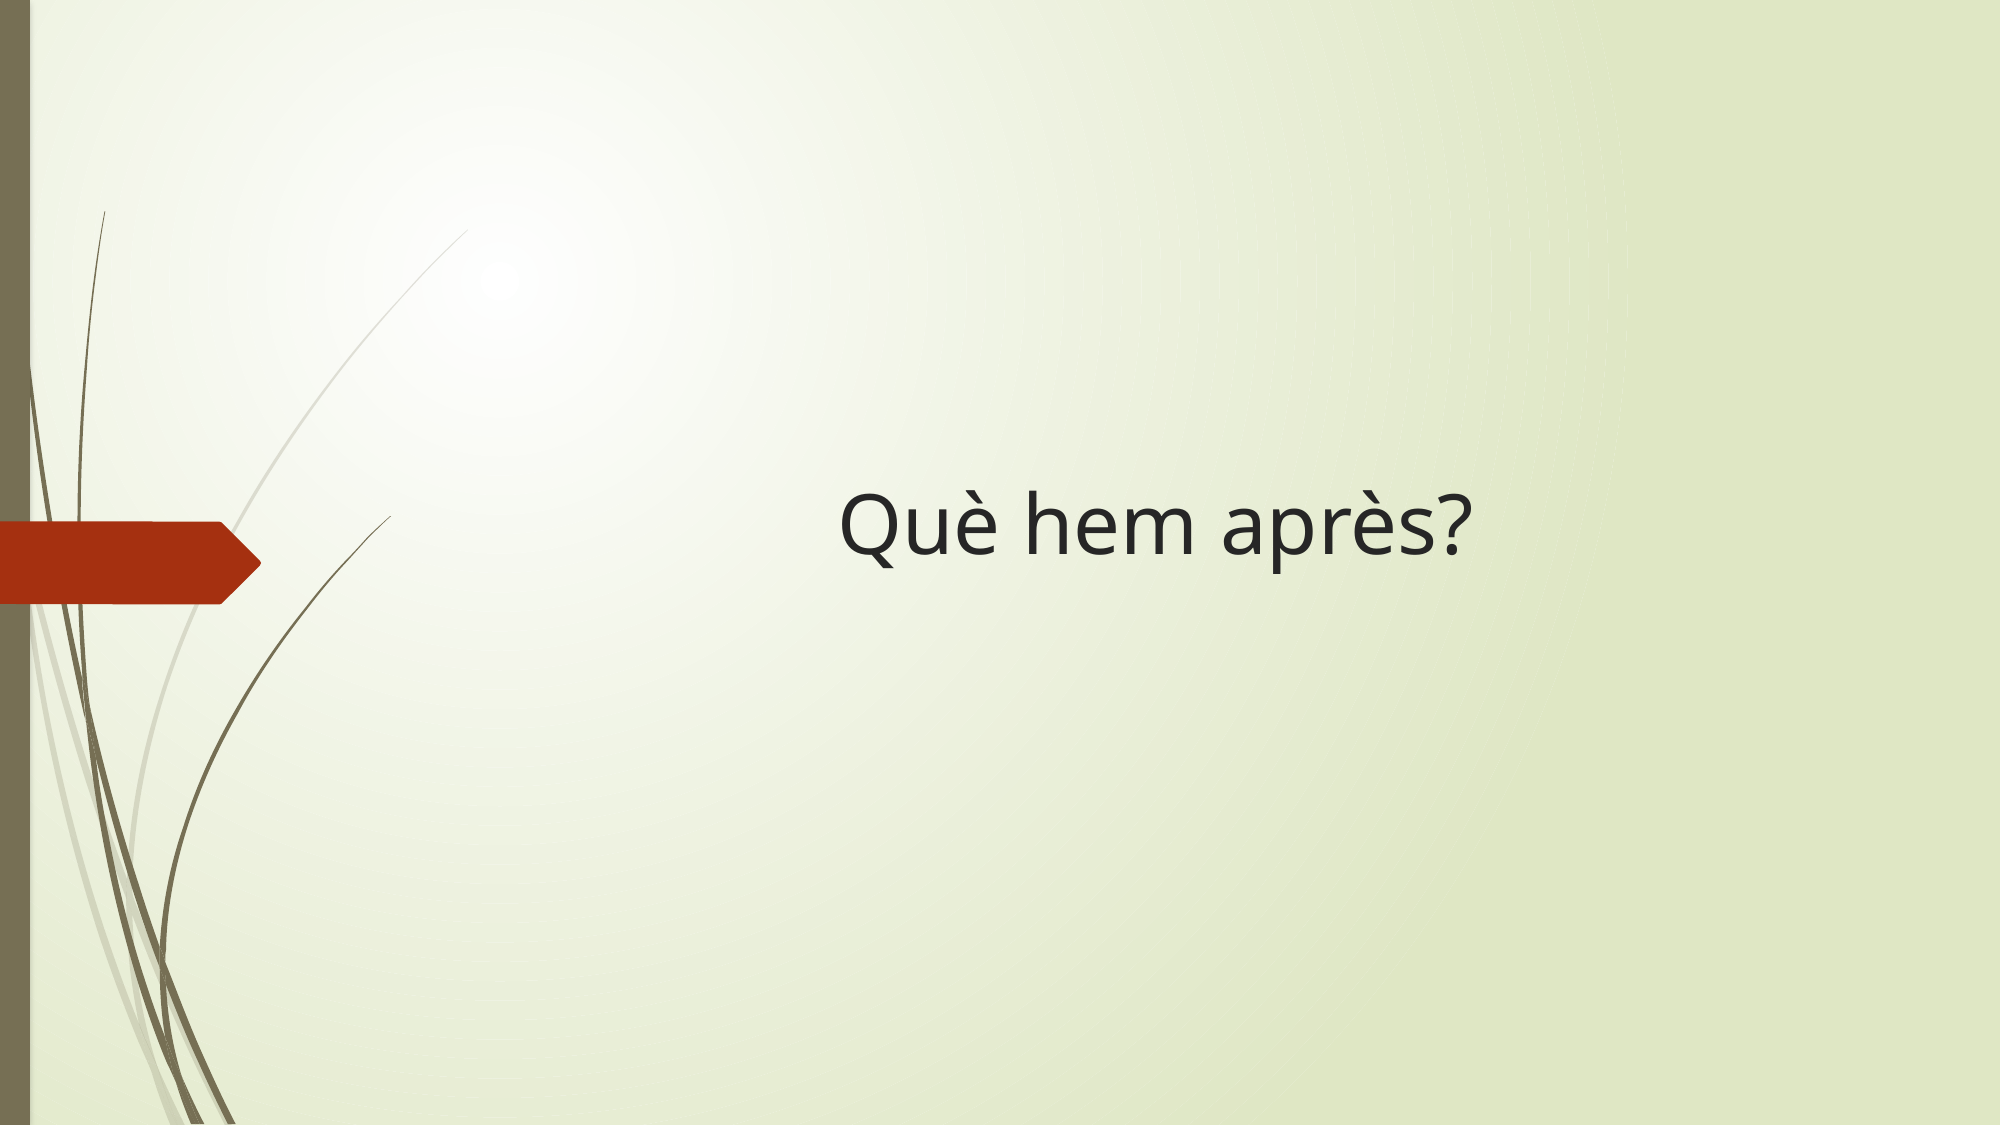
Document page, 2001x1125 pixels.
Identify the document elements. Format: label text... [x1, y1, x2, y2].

title Què hem après? [424, 337, 1888, 579]
